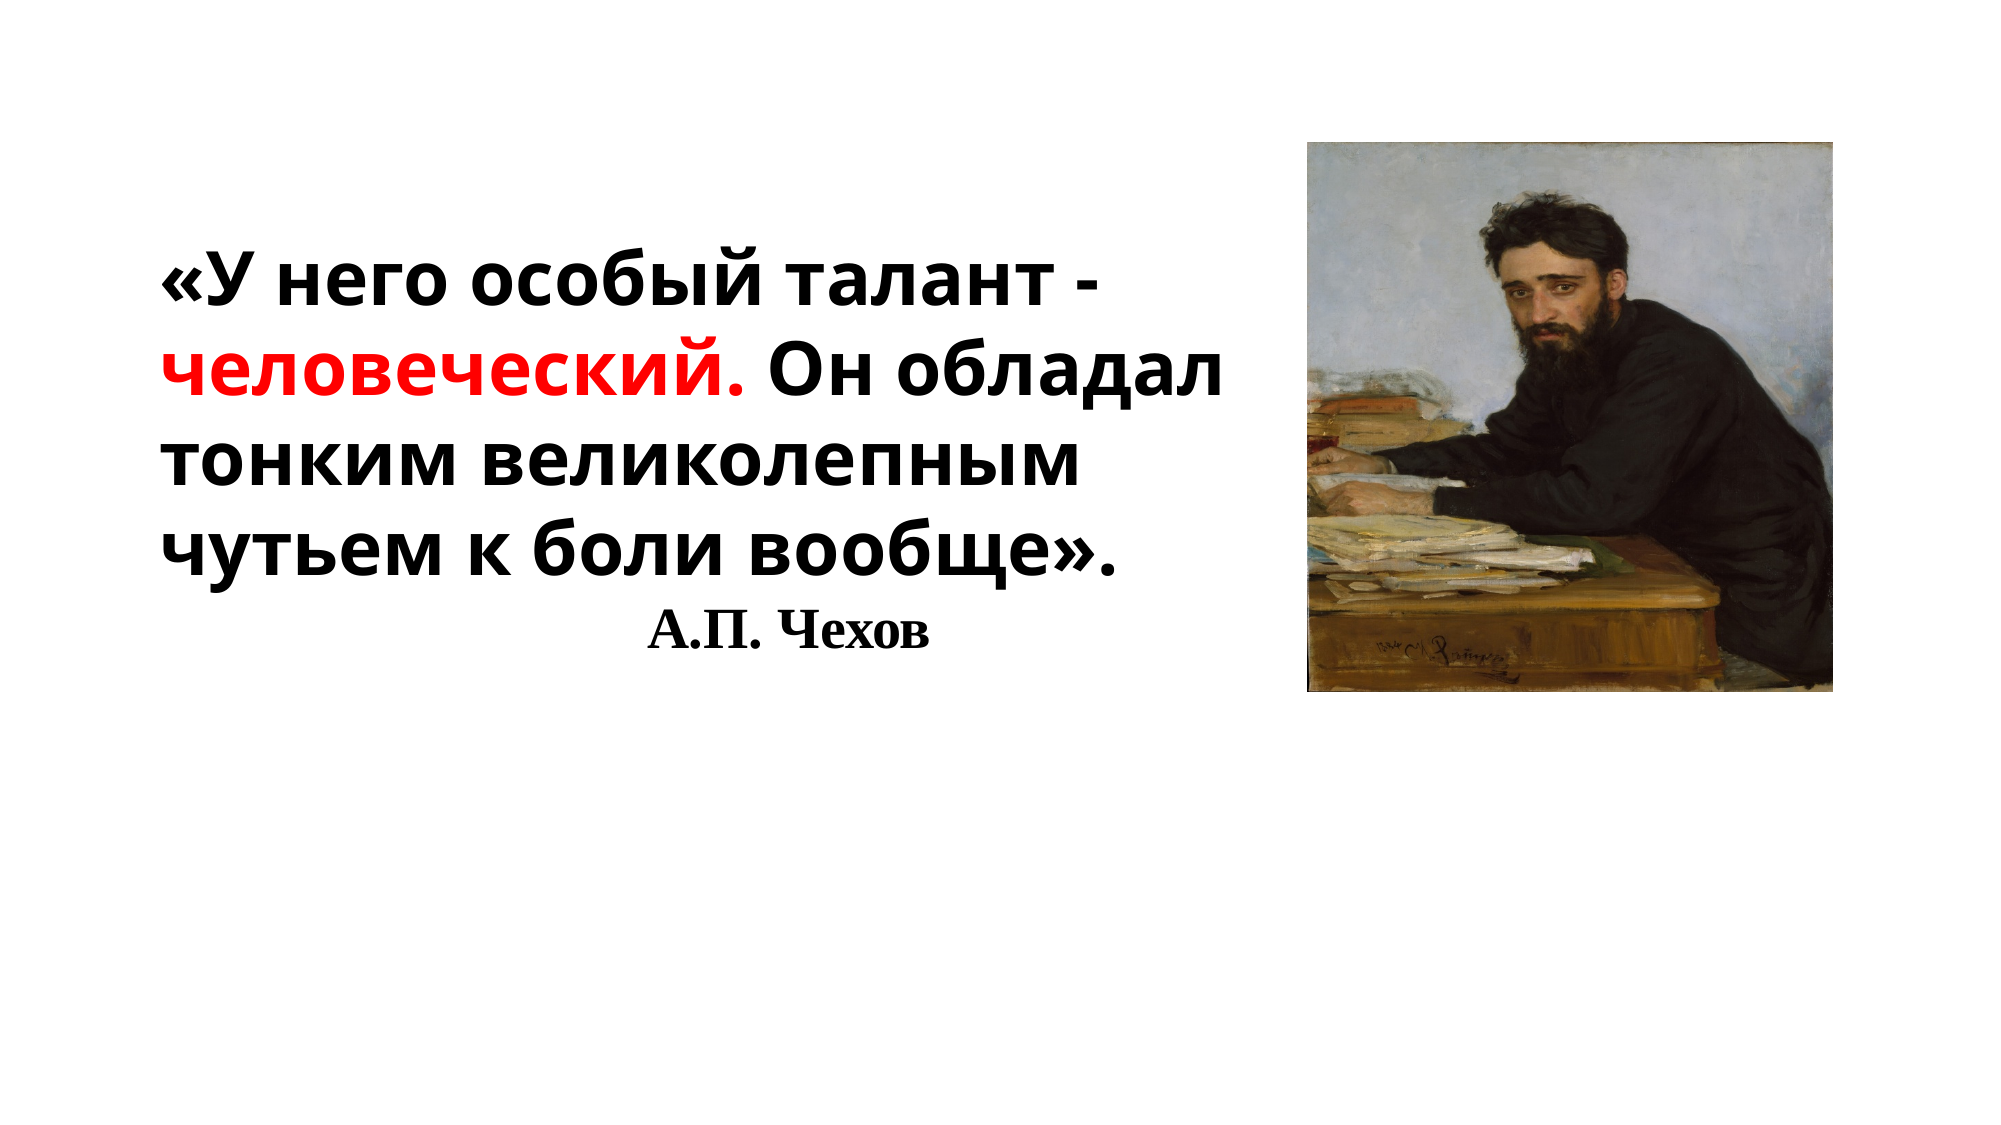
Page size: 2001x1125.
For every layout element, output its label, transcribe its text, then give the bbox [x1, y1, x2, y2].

text_box «У него особый талант - человеческий. Он обладал тонким великолепным чутьем к боли вообще». А.П. Чехов [144, 42, 1250, 668]
picture [1307, 142, 1833, 692]
